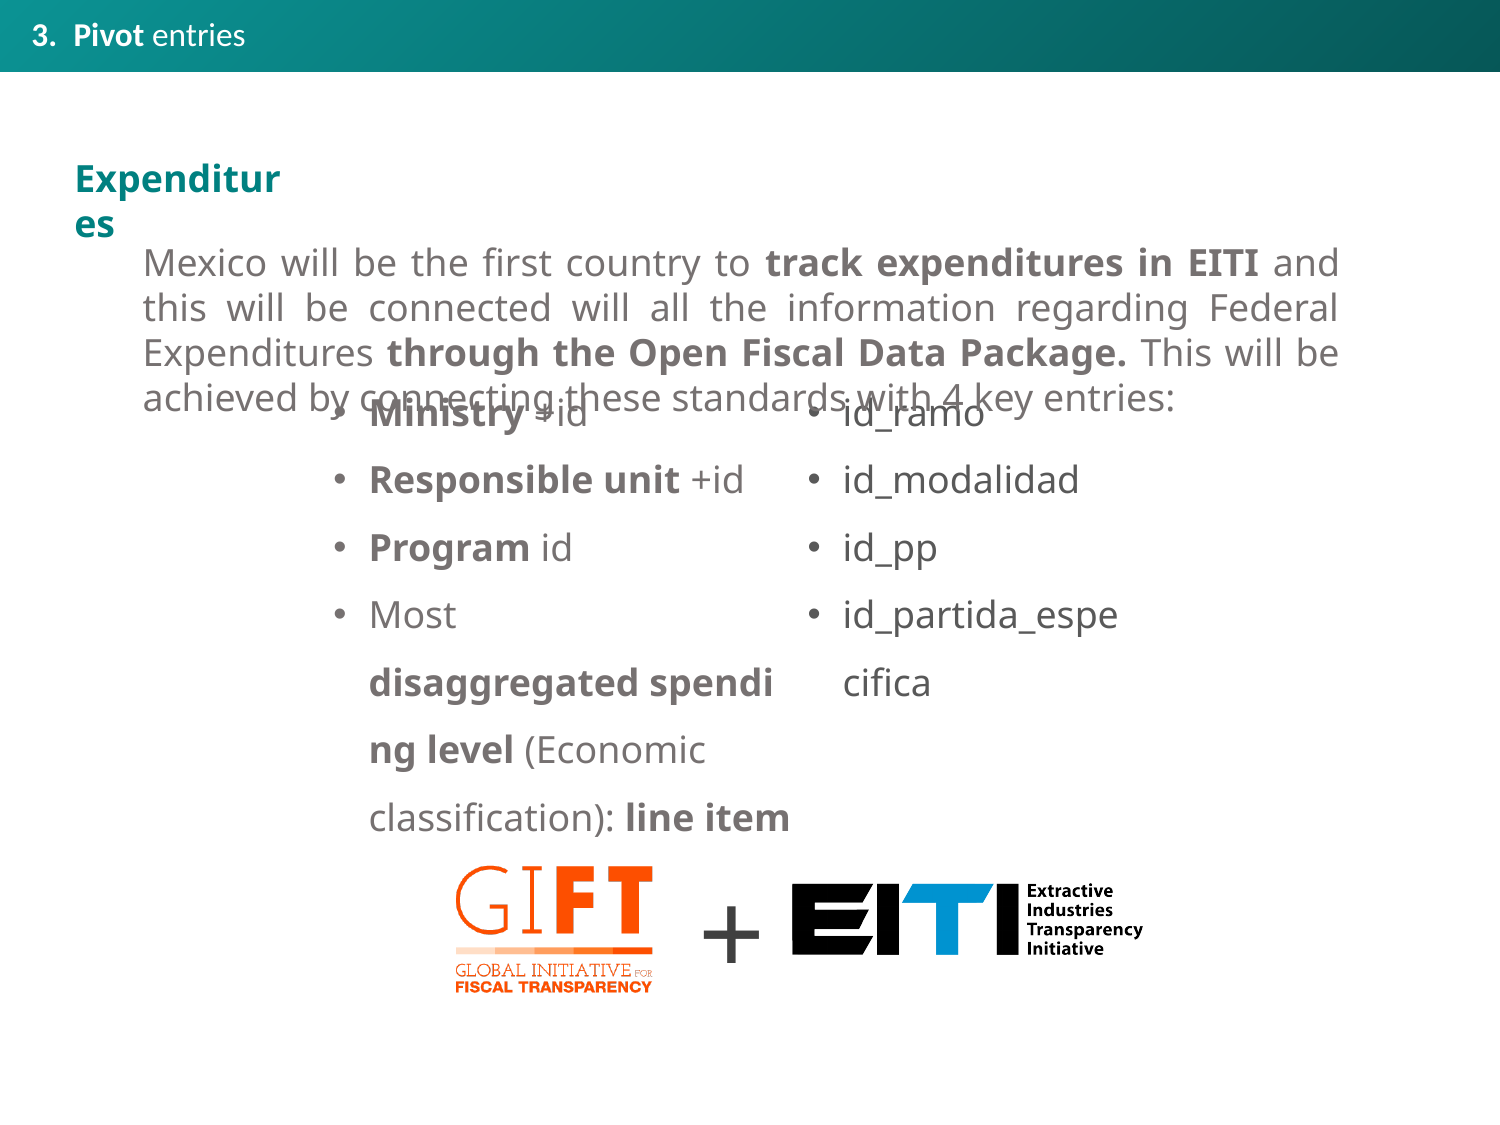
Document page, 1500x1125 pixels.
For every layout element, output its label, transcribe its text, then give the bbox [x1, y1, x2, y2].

text_box Mexico will be the first country to track expenditures in EITI and this will be connected will all the information regarding Federal Expenditures through the Open Fiscal Data Package. This will be achieved by connecting these standards with 4 key entries: [127, 231, 1355, 427]
text_box Pivot entries [16, 5, 1420, 61]
text_box + [684, 851, 781, 1008]
text_box Expenditures [59, 147, 296, 253]
text_box [0, 0, 1500, 72]
picture [792, 883, 1143, 956]
picture [454, 864, 653, 996]
text_box id_ramo id_modalidad id_pp id_partida_especifica [792, 427, 1152, 711]
text_box Ministry +id Responsible unit +id Program id Most disaggregated spending level (Economic classification): line item [318, 427, 813, 846]
